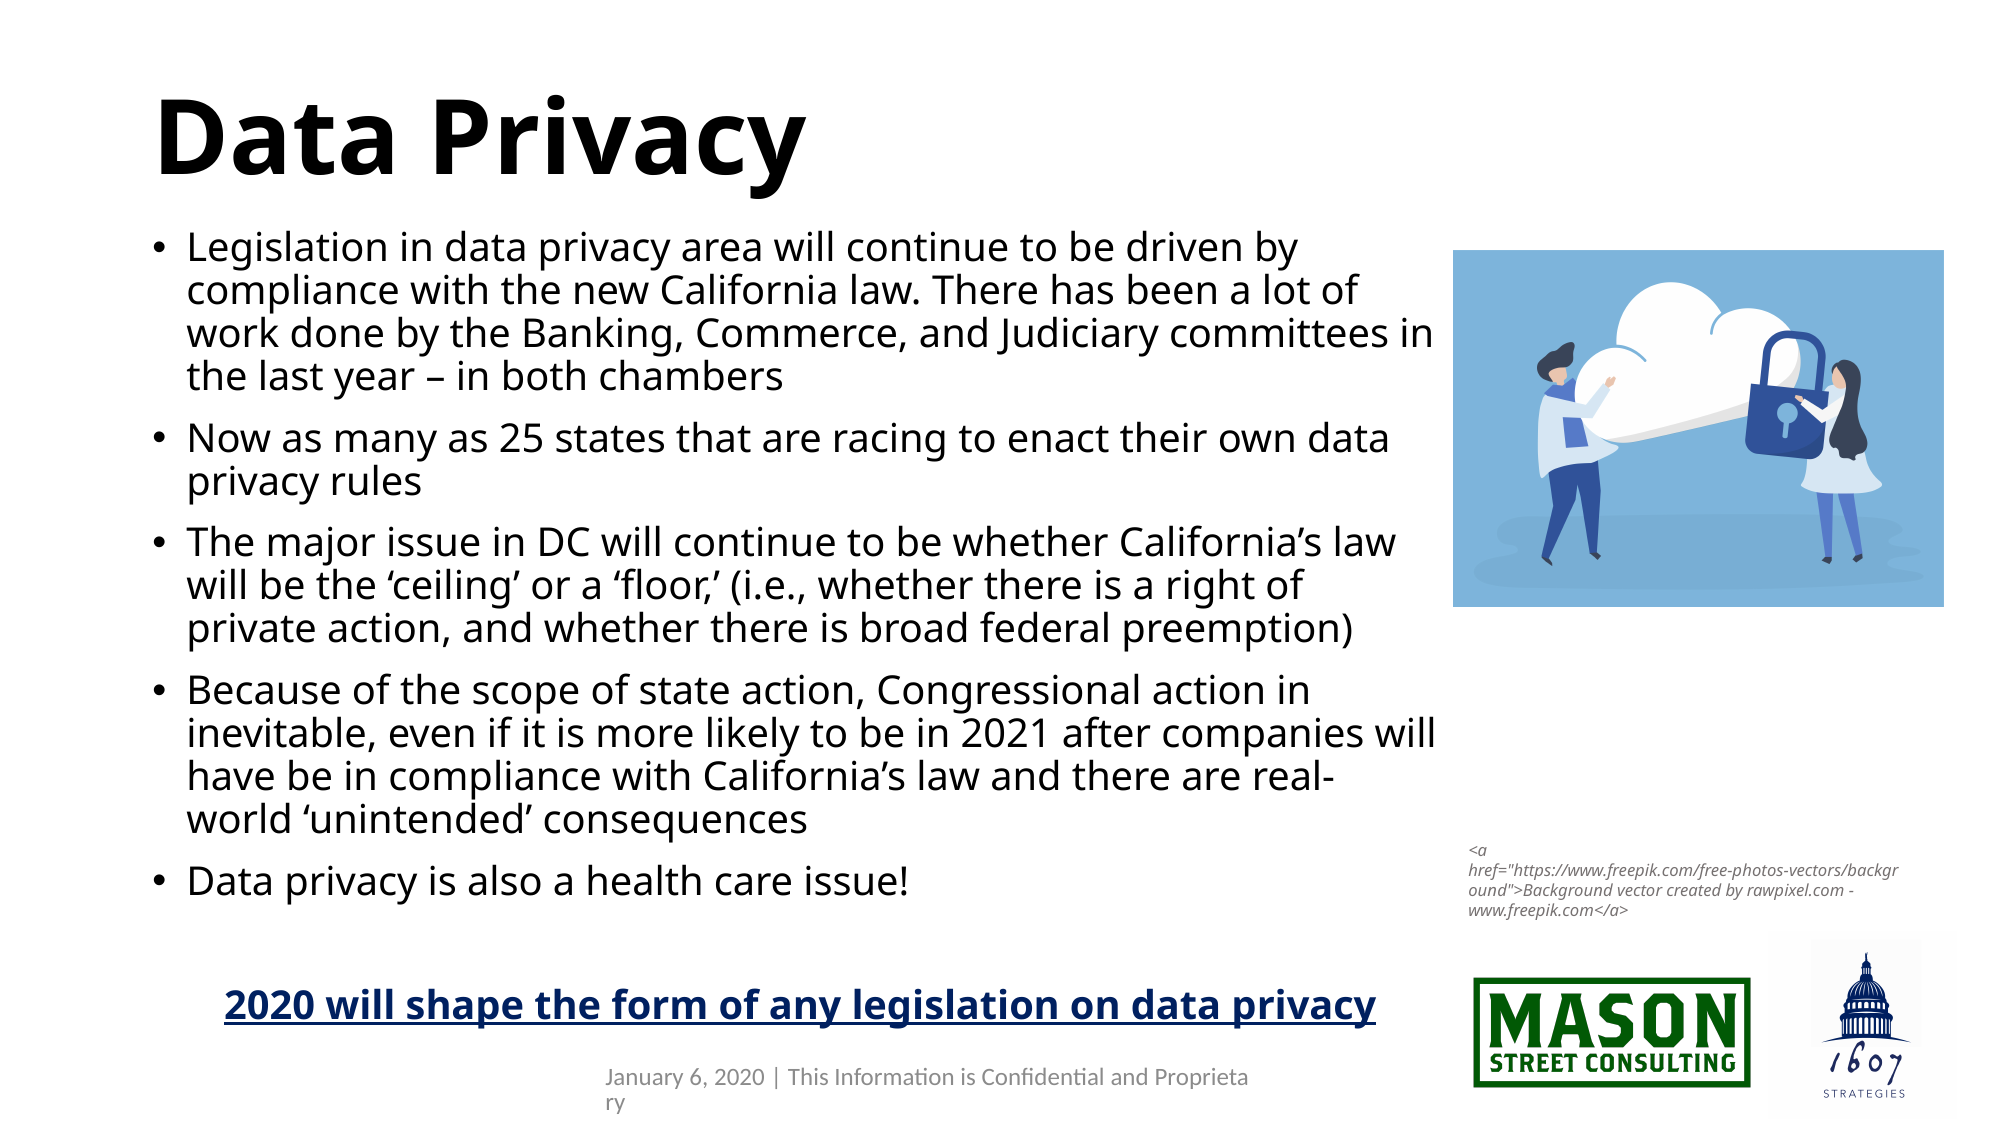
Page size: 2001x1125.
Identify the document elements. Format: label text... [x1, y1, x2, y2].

picture [1455, 959, 1768, 1106]
list Legislation in data privacy area will continue to be driven by compliance with the new California law. There has been a lot of work done by the Banking, Commerce, and Judiciary committees in the last year – in both chambers Now as many as 25 states that are racing to enact their own data privacy rules The major issue in DC will continue to be whether California’s law will be the ‘ceiling’ or a ‘floor,’ (i.e., whether there is a right of private action, and whether there is broad federal preemption) Because of the scope of state action, Congressional action in inevitable, even if it is more likely to be in 2021 after companies will have be in compliance with California’s law and there are real-world ‘unintended’ consequences Data privacy is also a health care issue! 2020 will shape the form of any legislation on data privacy [137, 219, 1454, 1046]
text_box <a href="https://www.freepik.com/free-photos-vectors/background">Background vector created by rawpixel.com - www.freepik.com</a> [1453, 832, 1922, 927]
title Data Privacy [137, 32, 1863, 250]
footer January 6, 2020 | This Information is Confidential and Proprietary [590, 1045, 1266, 1106]
picture [1453, 250, 1944, 607]
